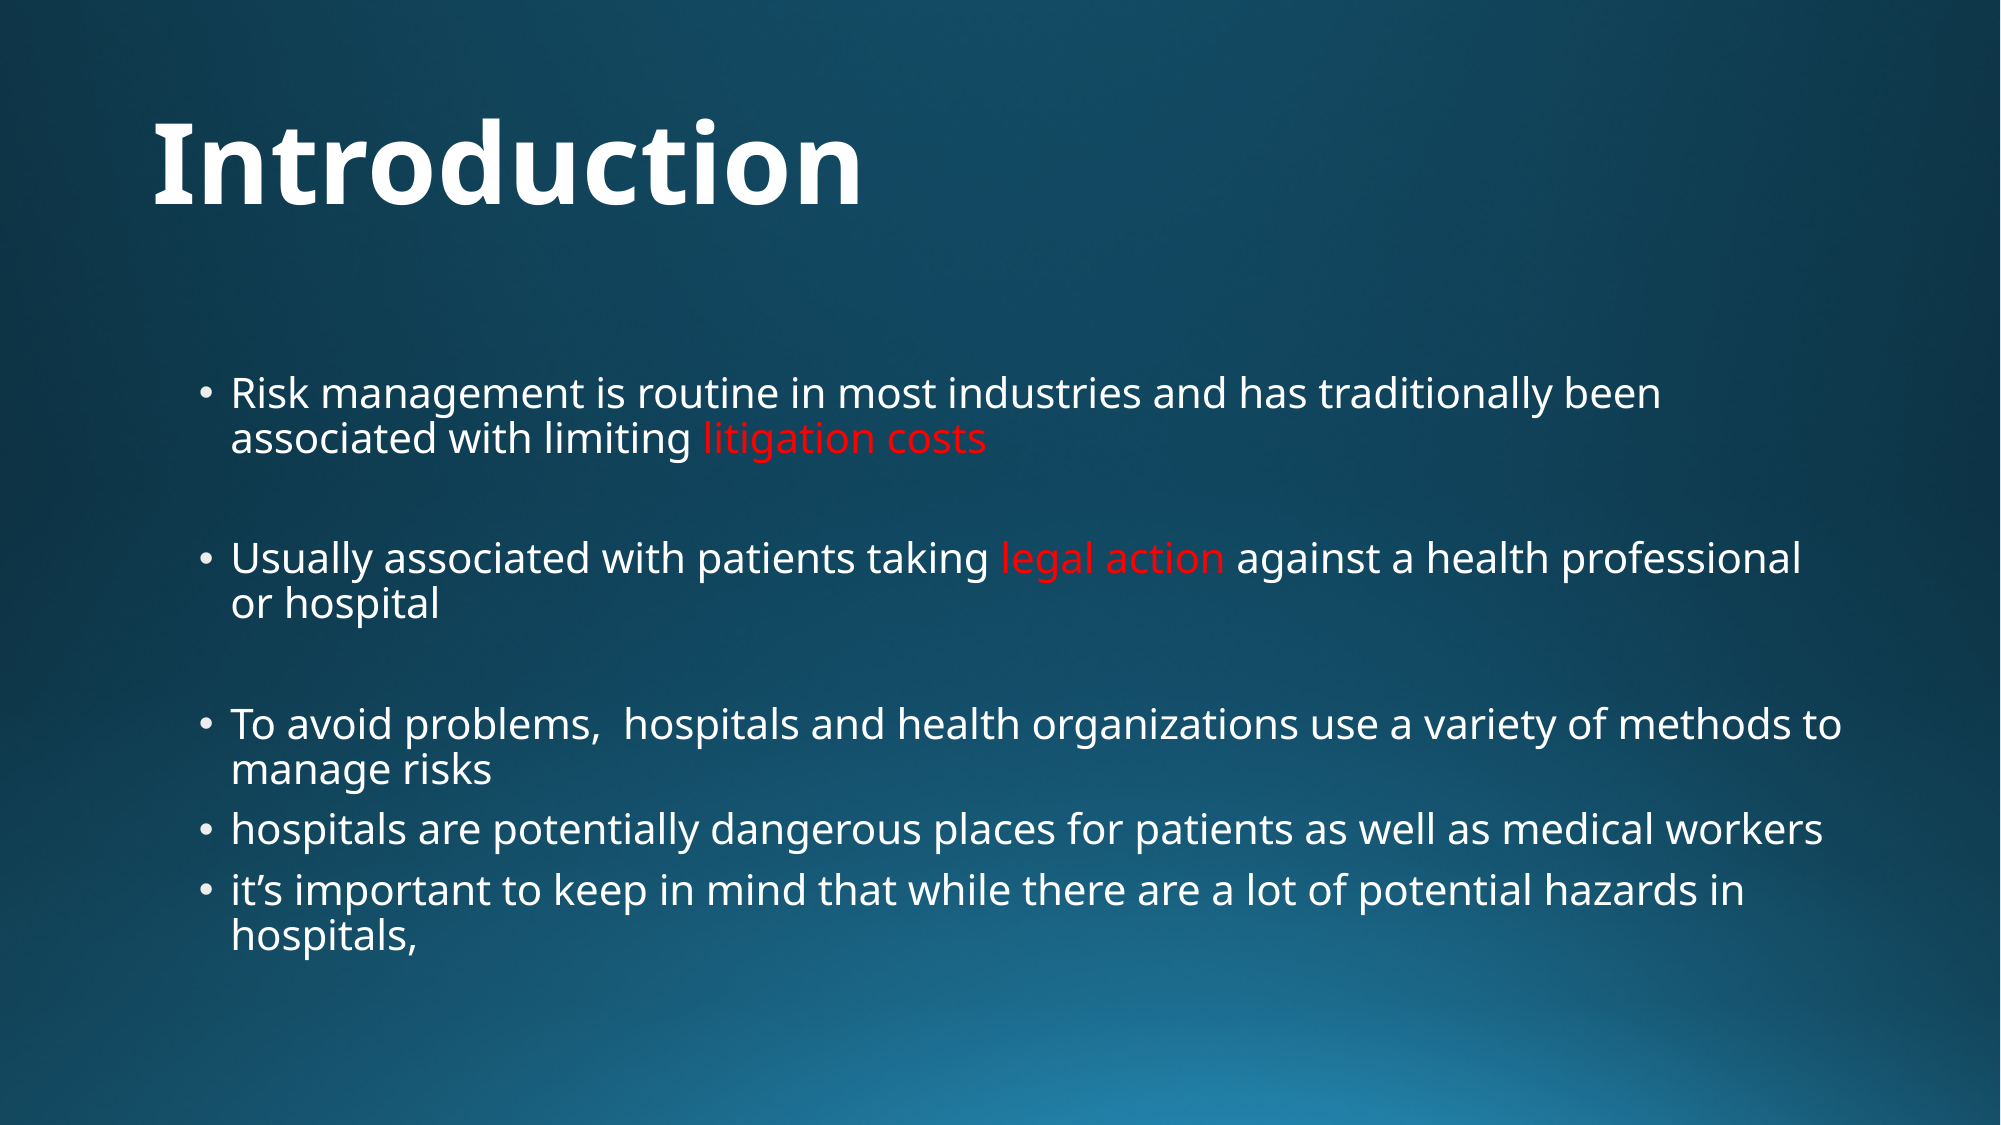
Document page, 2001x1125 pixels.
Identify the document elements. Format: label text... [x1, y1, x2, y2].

list Risk management is routine in most industries and has traditionally been associated with limiting litigation costs Usually associated with patients taking legal action against a health professional or hospital To avoid problems, hospitals and health organizations use a variety of methods to manage risks hospitals are potentially dangerous places for patients as well as medical workers it’s important to keep in mind that while there are a lot of potential hazards in hospitals, [183, 299, 1863, 1014]
title Introduction [137, 59, 1863, 278]
picture [0, 0, 2001, 1125]
